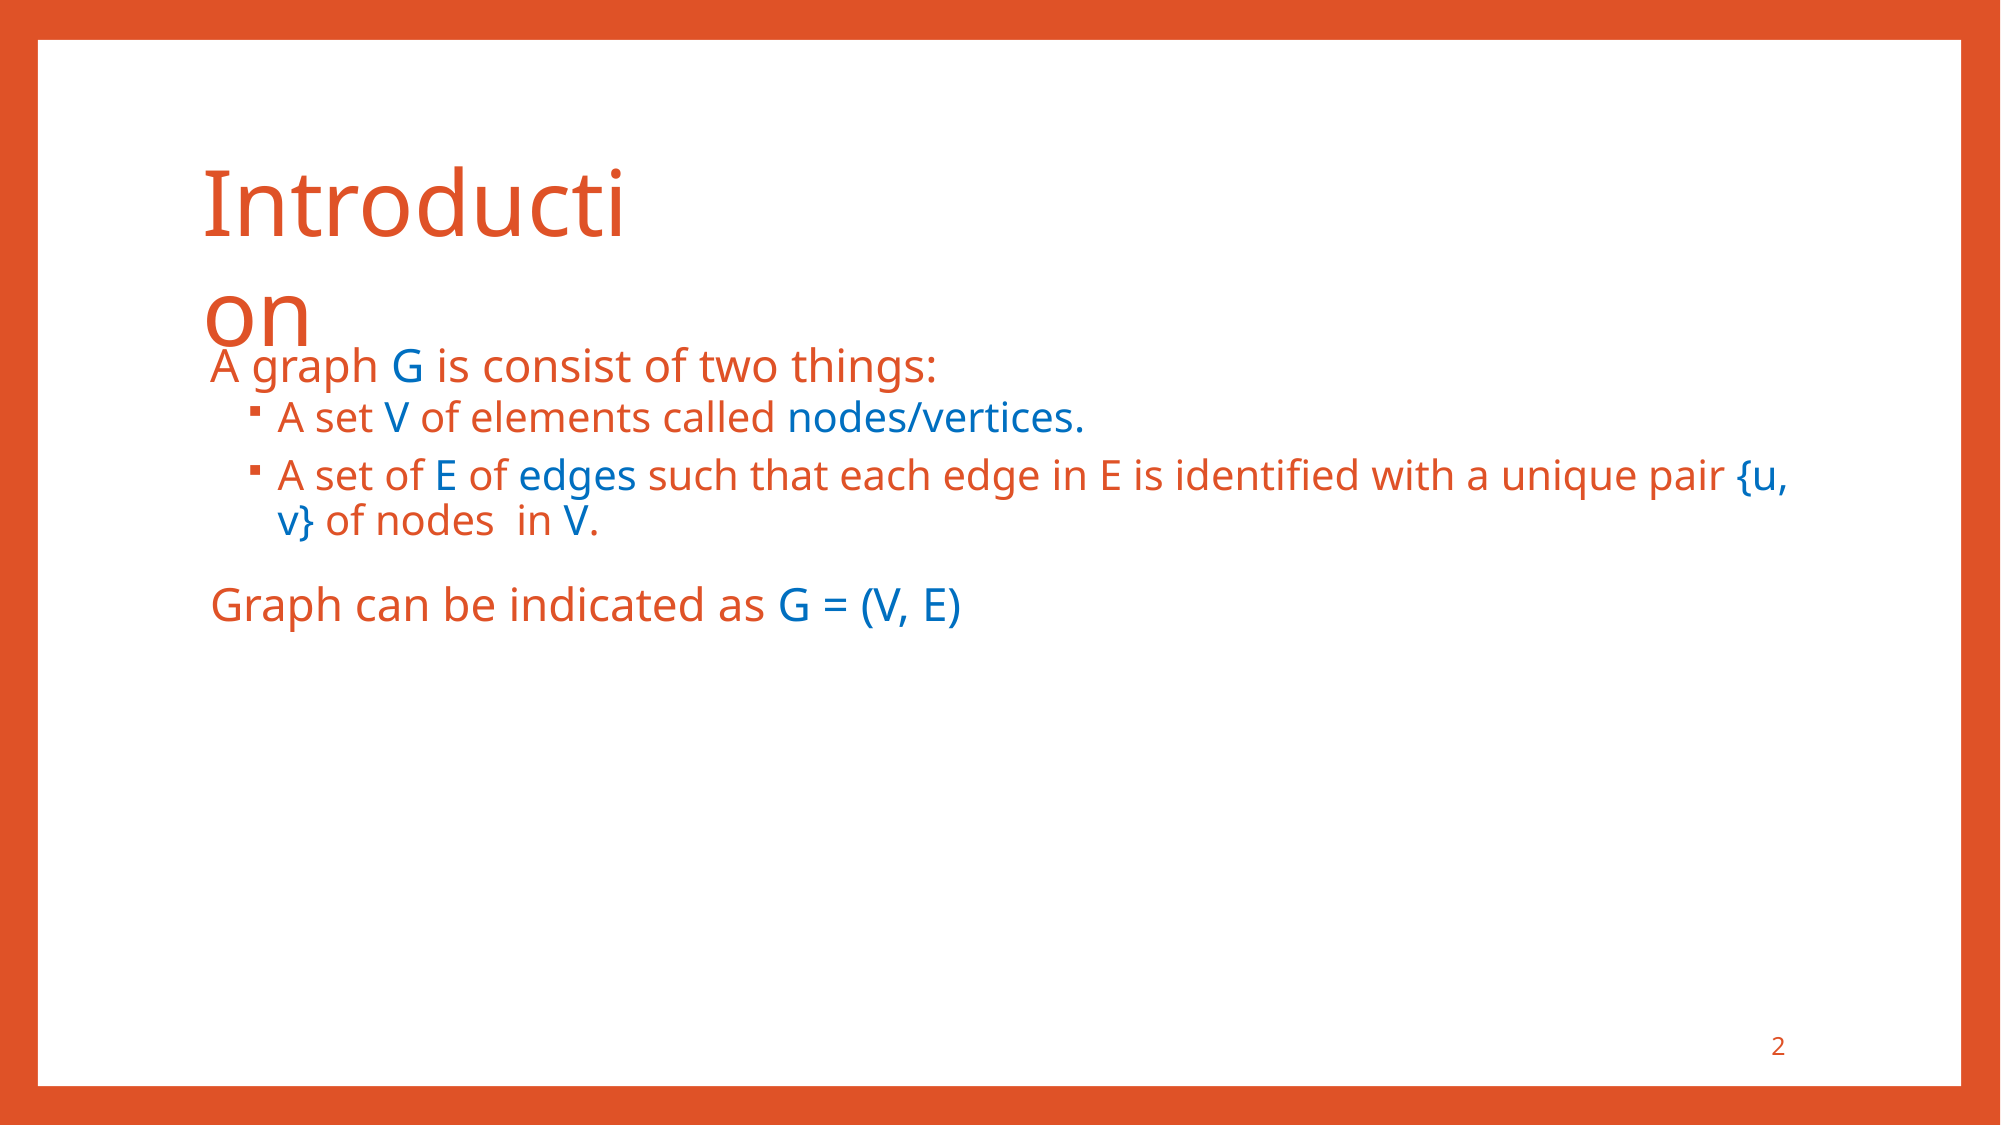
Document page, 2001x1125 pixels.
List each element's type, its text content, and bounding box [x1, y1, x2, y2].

title Introduction [200, 142, 675, 365]
text_box A graph G is consist of two things: A set V of elements called nodes/vertices. A set of E of edges such that each edge in E is identified with a unique pair {u, v} of nodes in V. Graph can be indicated as G = (V, E) [207, 334, 1792, 631]
slide_number 2 [1765, 1038, 1802, 1125]
